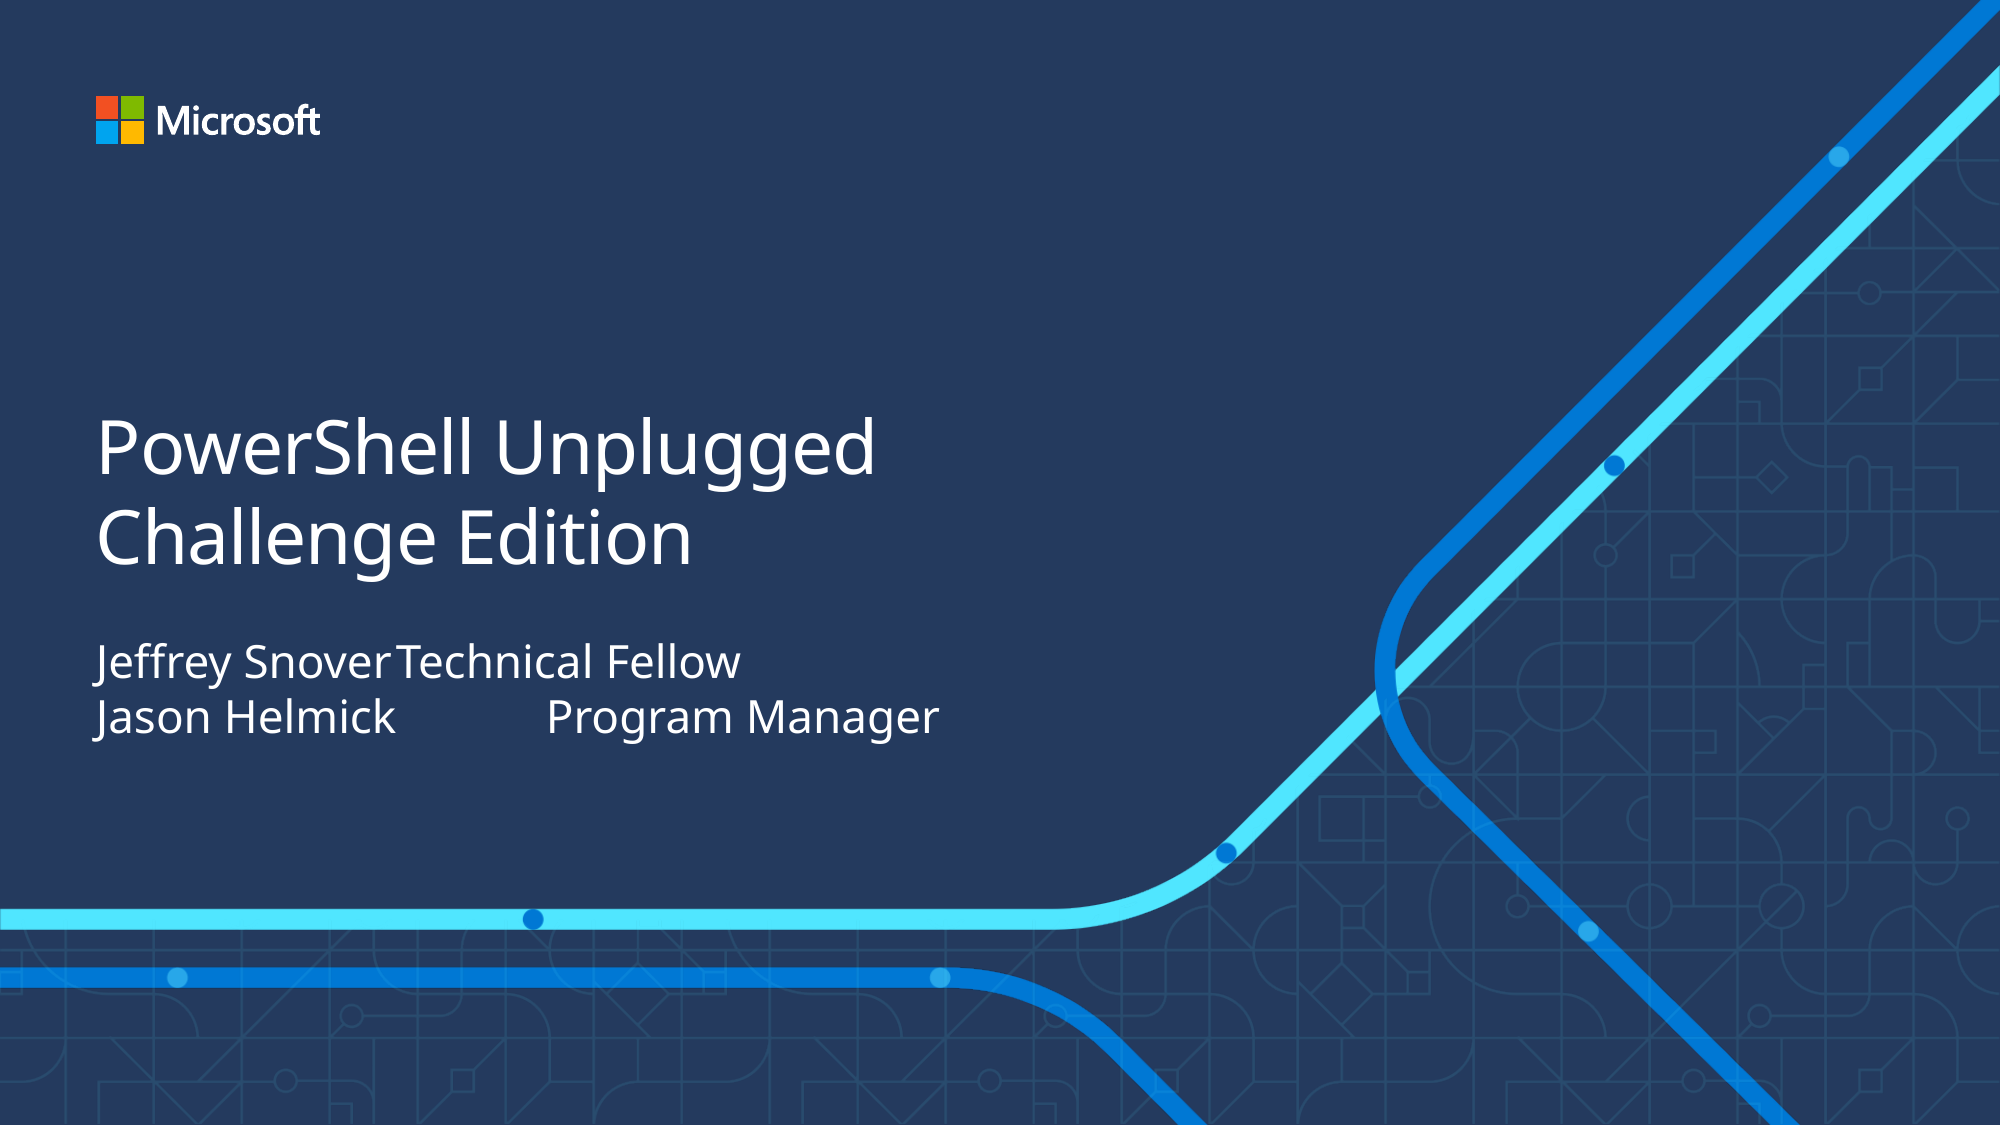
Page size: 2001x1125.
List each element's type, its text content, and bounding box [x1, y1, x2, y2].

picture [0, 0, 2000, 1125]
title PowerShell Unplugged Challenge Edition [95, 397, 1277, 580]
list Jeffrey Snover Technical Fellow Jason Helmick Program Manager [95, 632, 1225, 744]
